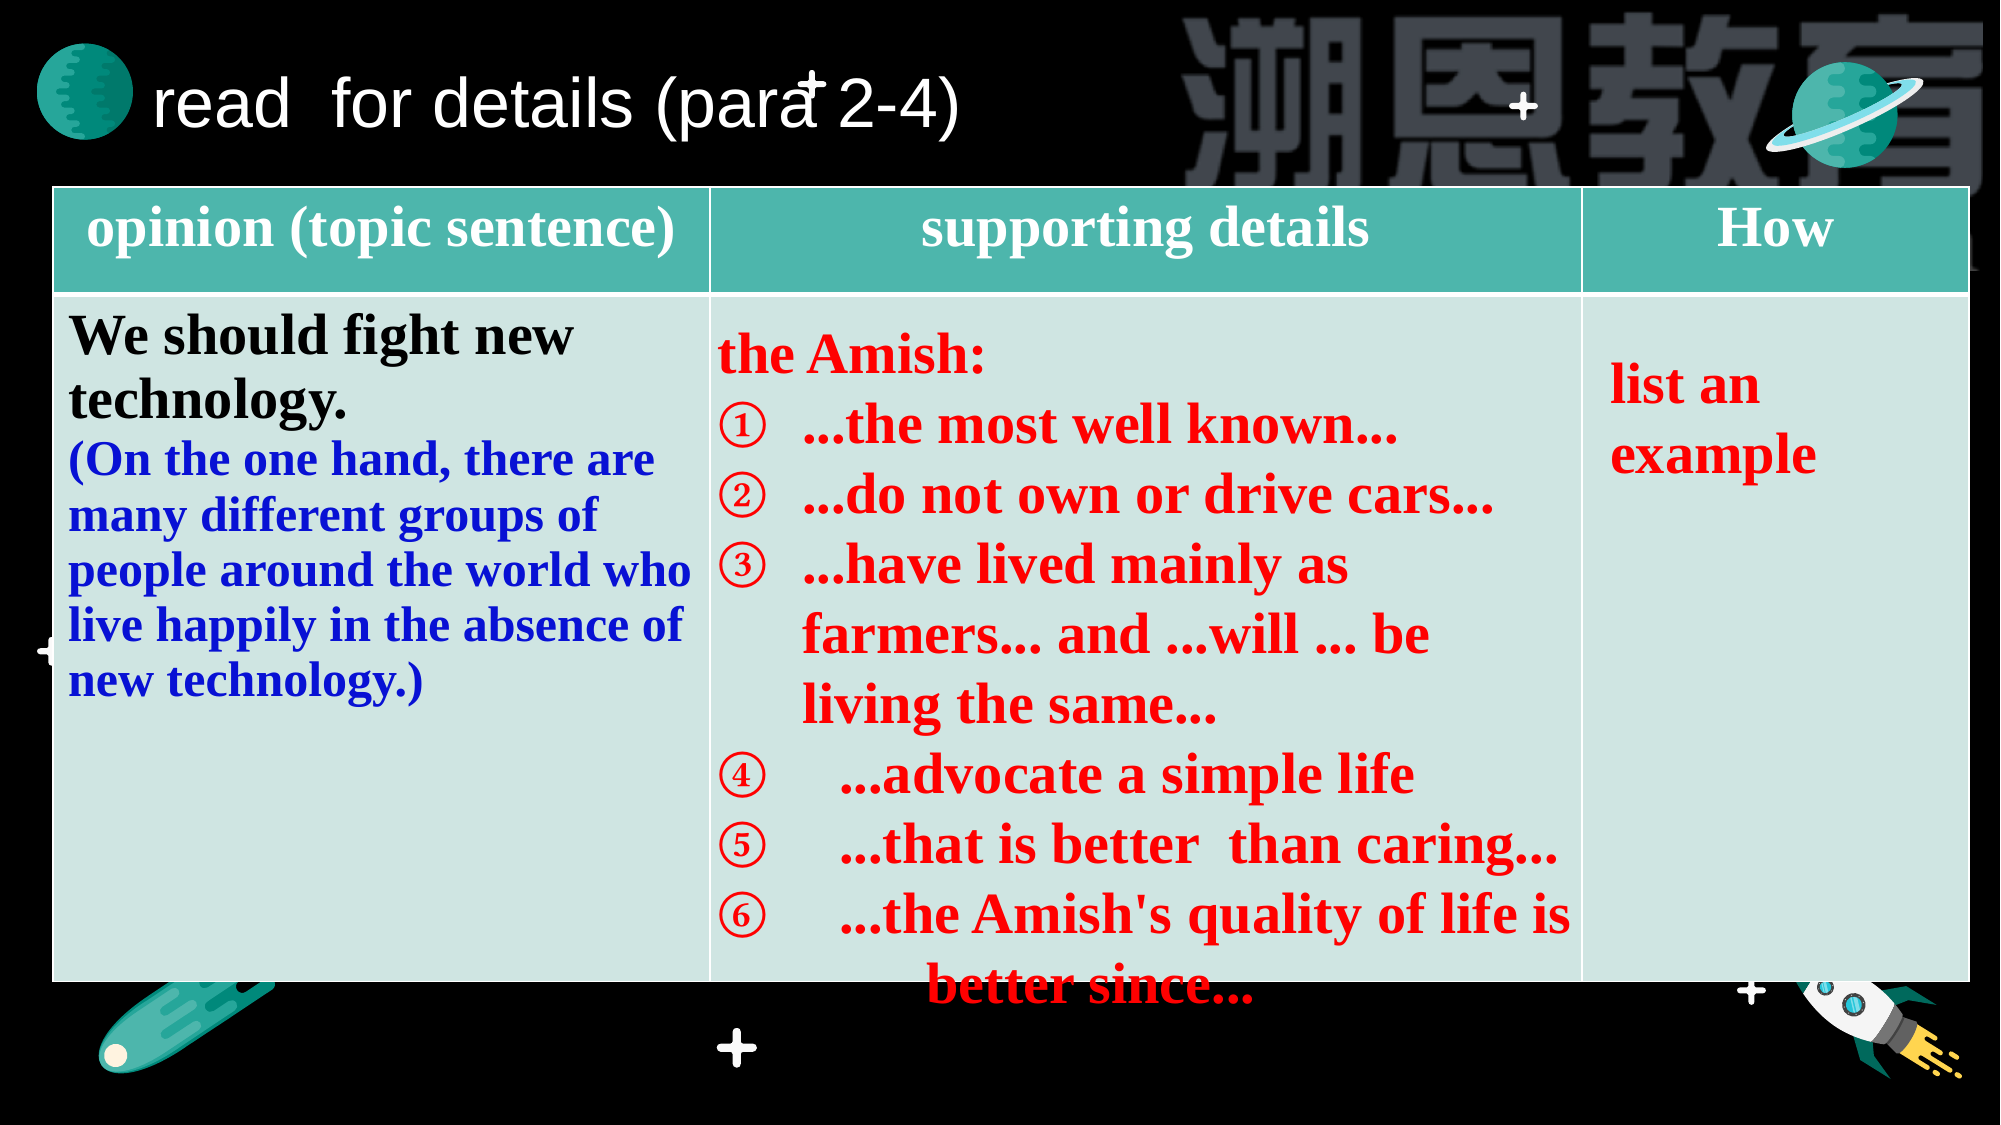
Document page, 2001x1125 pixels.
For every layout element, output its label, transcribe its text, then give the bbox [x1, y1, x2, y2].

table_cell [1583, 297, 1968, 981]
table_cell We should fight new technology. (On the one hand, there are many different groups of people around the world who live happily in the absence of new technology.) [54, 297, 709, 981]
table_header How [1583, 188, 1968, 292]
table_header opinion (topic sentence) [54, 188, 709, 292]
table_cell [711, 297, 1581, 307]
text_box list an example [1595, 338, 1959, 493]
title read for details (para 2-4) [137, 59, 1863, 151]
text_box the Amish: ...the most well known... ...do not own or drive cars... ...have lived mainly as farmers... and ...will ... be living the same... ...advocate a simple life ...that is better than caring... ...the Amish's quality of life is better since... [702, 307, 1596, 1023]
table_header supporting details [711, 188, 1581, 292]
